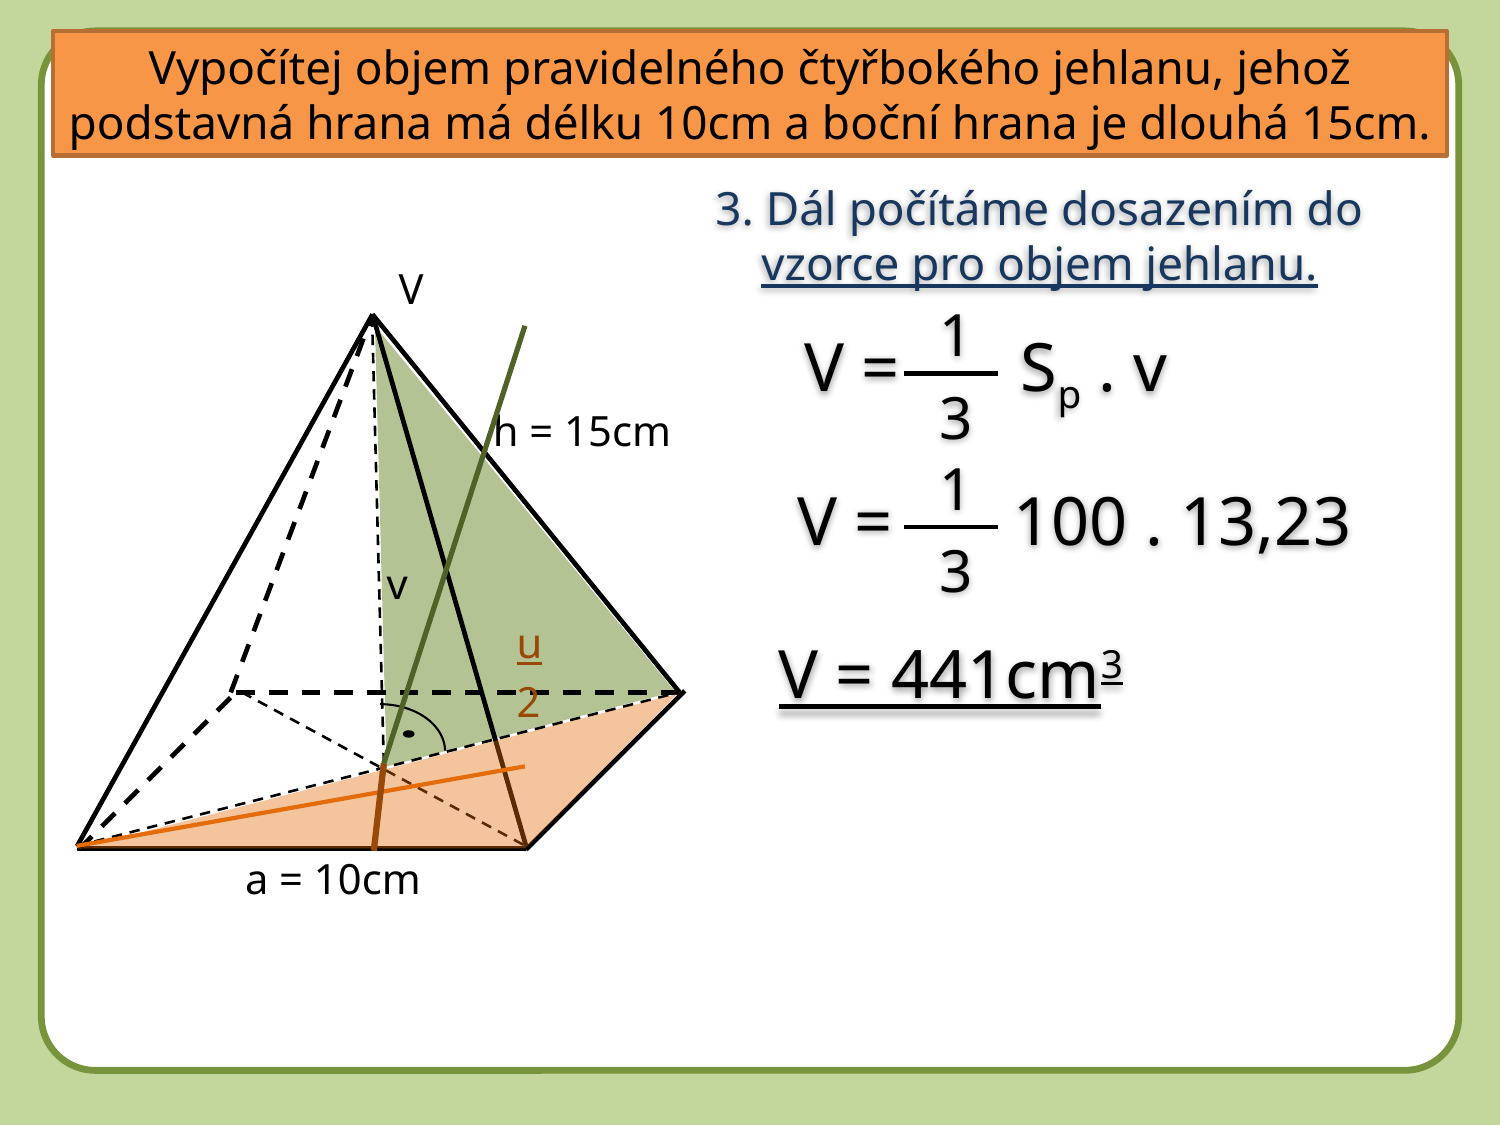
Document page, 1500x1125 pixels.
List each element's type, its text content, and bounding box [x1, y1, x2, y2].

text_box [39, 50, 1461, 1073]
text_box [76, 691, 676, 847]
text_box 3. Dál počítáme dosazením do vzorce pro objem jehlanu. [667, 172, 1412, 298]
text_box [726, 444, 1424, 614]
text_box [501, 609, 562, 692]
text_box V = 441cm3 [722, 624, 1259, 720]
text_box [678, 290, 1294, 460]
text_box Vypočítej objem pravidelného čtyřbokého jehlanu, jehož podstavná hrana má délku 10cm a boční hrana je dlouhá 15cm. [51, 29, 1449, 158]
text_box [45, 255, 718, 912]
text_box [371, 314, 384, 327]
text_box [389, 693, 678, 764]
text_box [374, 325, 385, 764]
